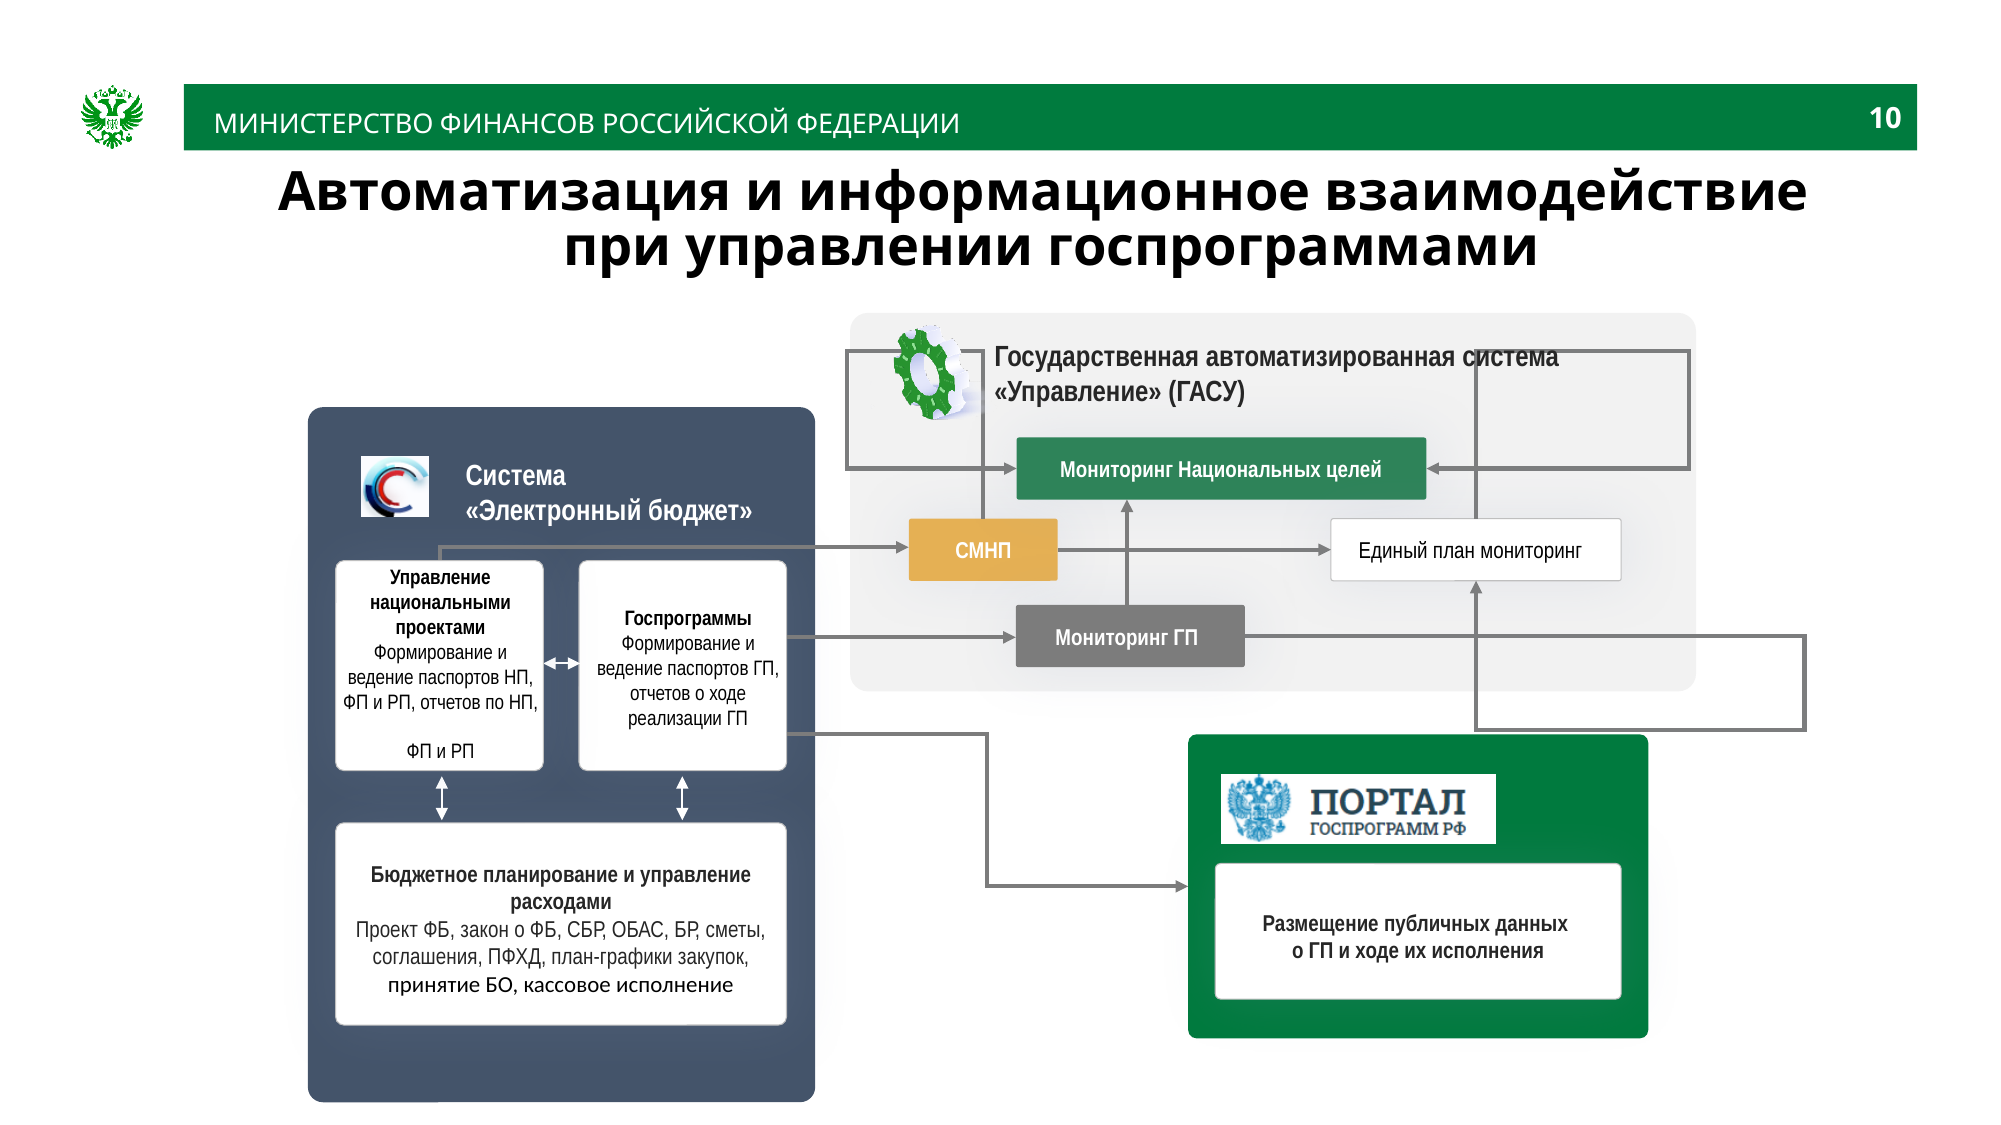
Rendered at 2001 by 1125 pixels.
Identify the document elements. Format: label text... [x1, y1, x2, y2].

text_box МИНИСТЕРСТВО ФИНАНСОВ РОССИЙСКОЙ ФЕДЕРАЦИИ [183, 84, 1918, 125]
title Автоматизация и информационное взаимодействие при управлении госпрограммами [133, 125, 1969, 316]
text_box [307, 312, 1794, 1103]
text_box 10 [1750, 91, 1917, 125]
picture [81, 85, 143, 149]
